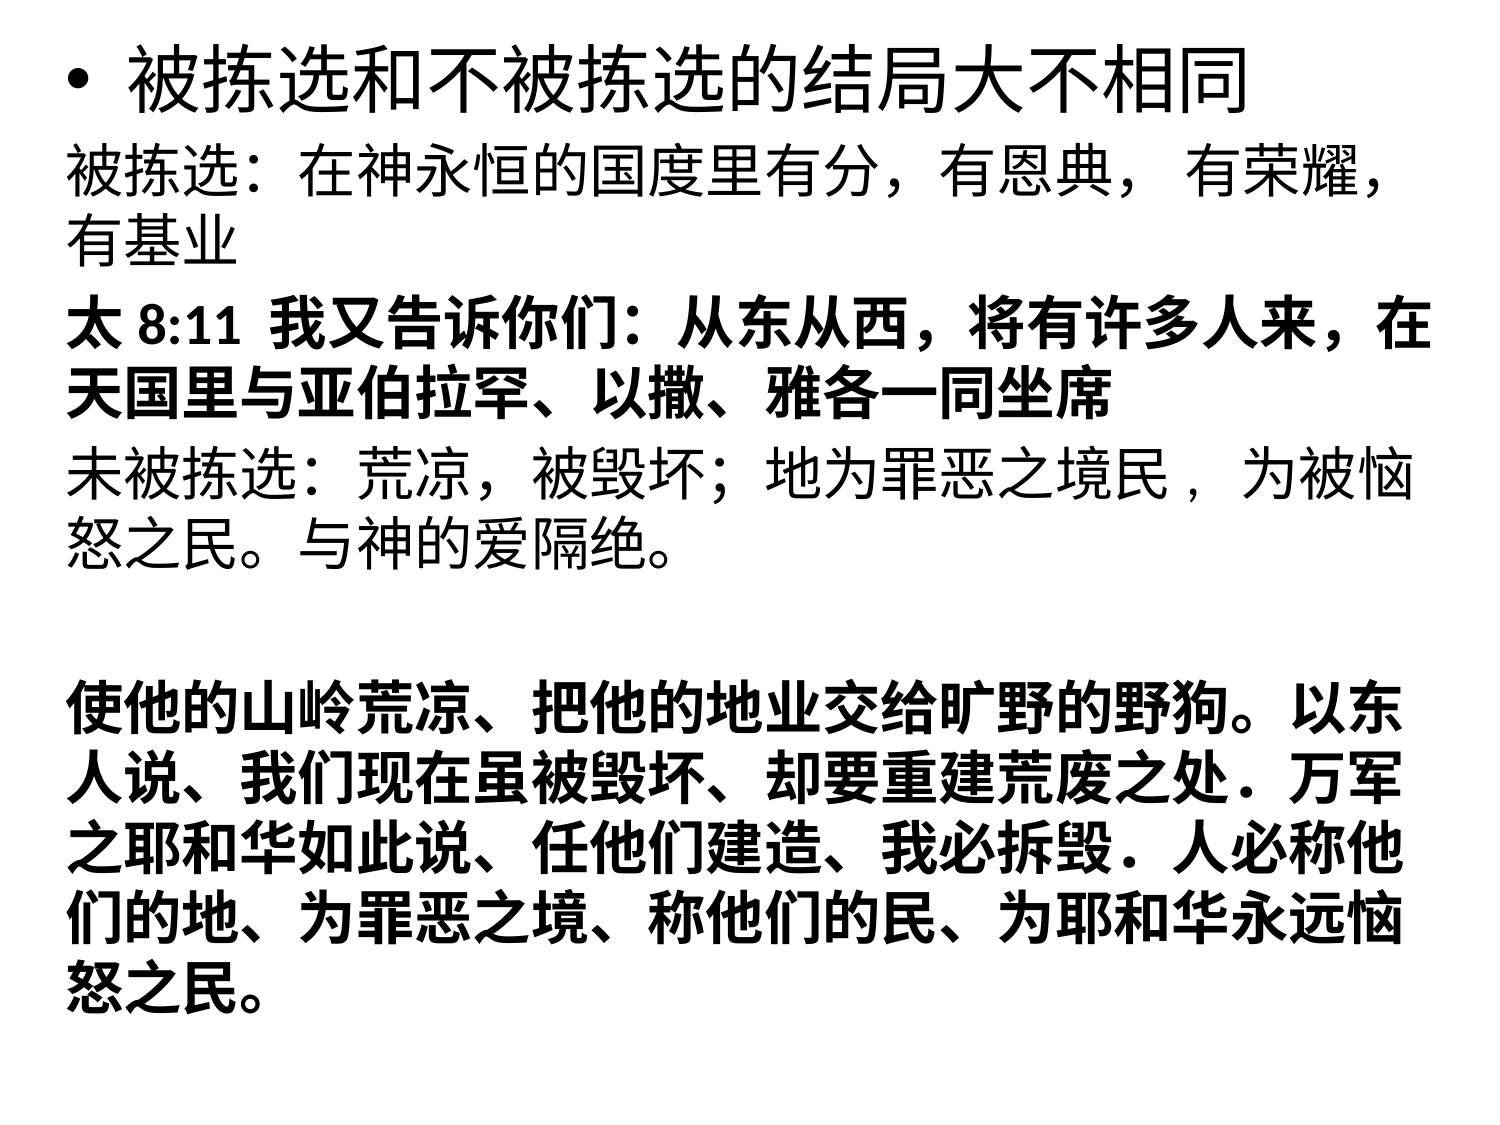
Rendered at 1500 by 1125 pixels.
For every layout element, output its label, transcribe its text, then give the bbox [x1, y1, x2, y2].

subtitle 被拣选和不被拣选的结局大不相同 被拣选：在神永恒的国度里有分，有恩典， 有荣耀，有基业 太8:11 我又告诉你们：从东从西，将有许多人来，在天国里与亚伯拉罕、以撒、雅各一同坐席 未被拣选：荒凉，被毁坏；地为罪恶之境民, 为被恼怒之民。与神的爱隔绝。 使他的山岭荒凉、把他的地业交给旷野的野狗。以东人说、我们现在虽被毁坏、却要重建荒废之处．万军之耶和华如此说、任他们建造、我必拆毁．人必称他们的地、为罪恶之境、称他们的民、为耶和华永远恼怒之民。 [50, 24, 1475, 1100]
